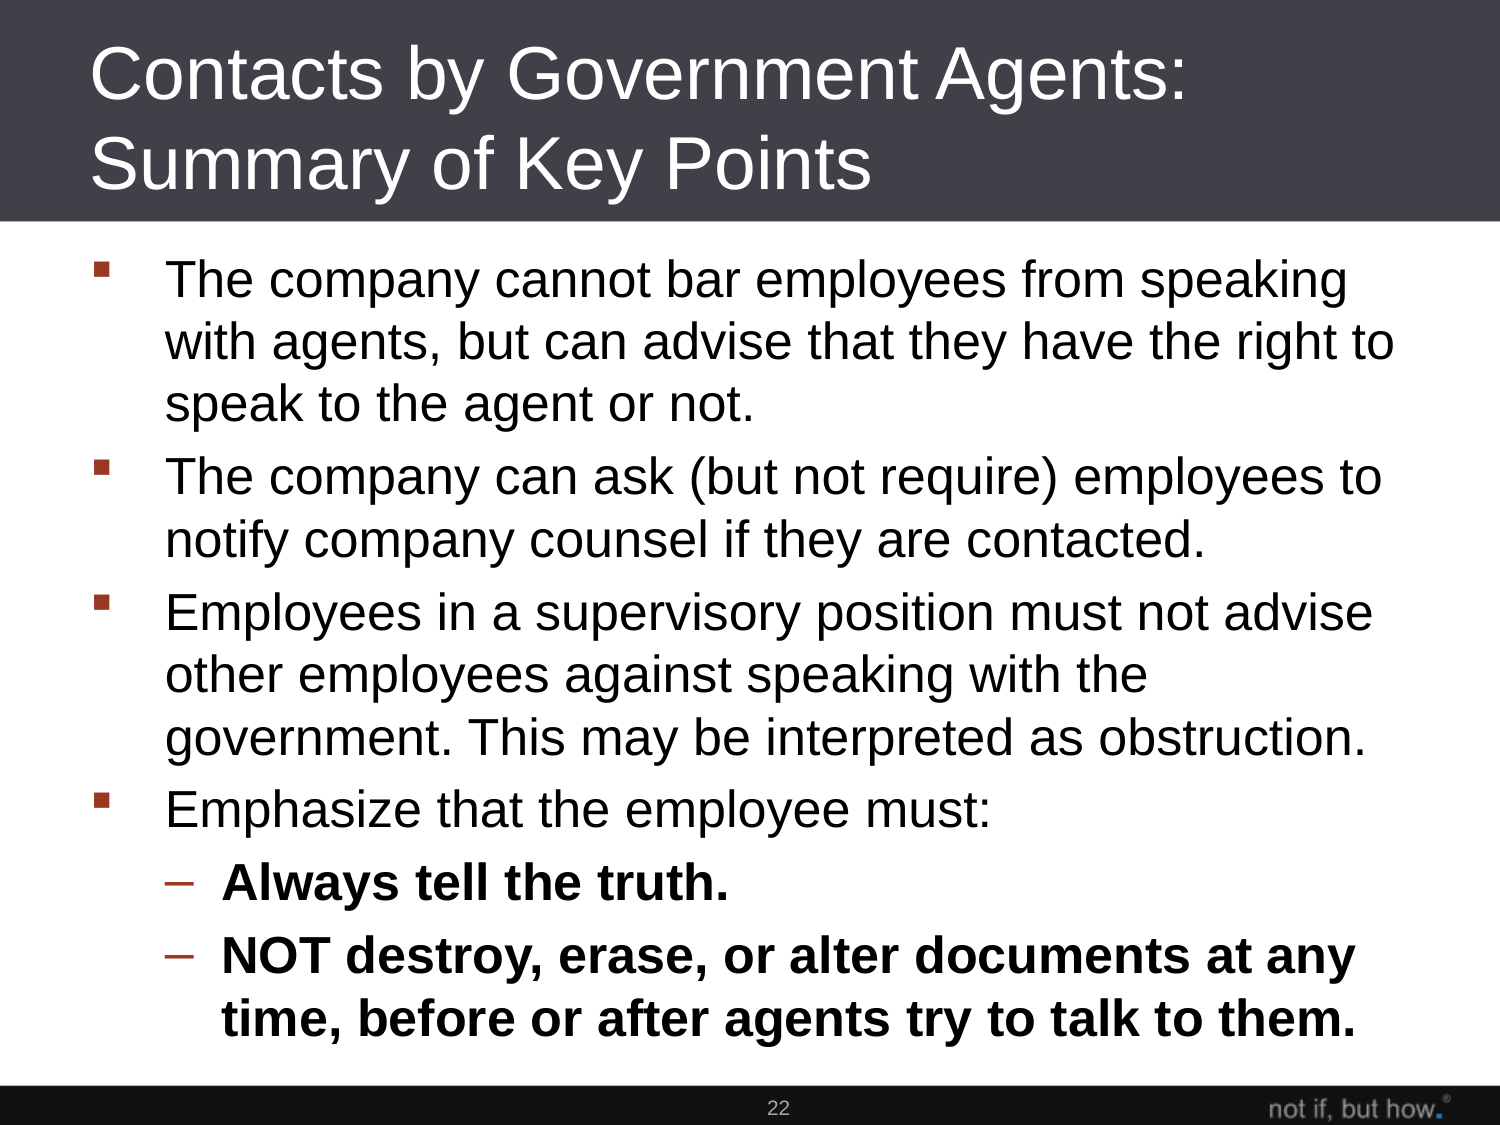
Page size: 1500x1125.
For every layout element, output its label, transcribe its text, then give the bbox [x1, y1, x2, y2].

title Contacts by Government Agents: Summary of Key Points [75, 24, 1425, 213]
list The company cannot bar employees from speaking with agents, but can advise that they have the right to speak to the agent or not. The company can ask (but not require) employees to notify company counsel if they are contacted. Employees in a supervisory position must not advise other employees against speaking with the government. This may be interpreted as obstruction. Emphasize that the employee must: Always tell the truth. NOT destroy, erase, or alter documents at any time, before or after agents try to talk to them. [75, 237, 1425, 993]
picture [0, 0, 1500, 1125]
